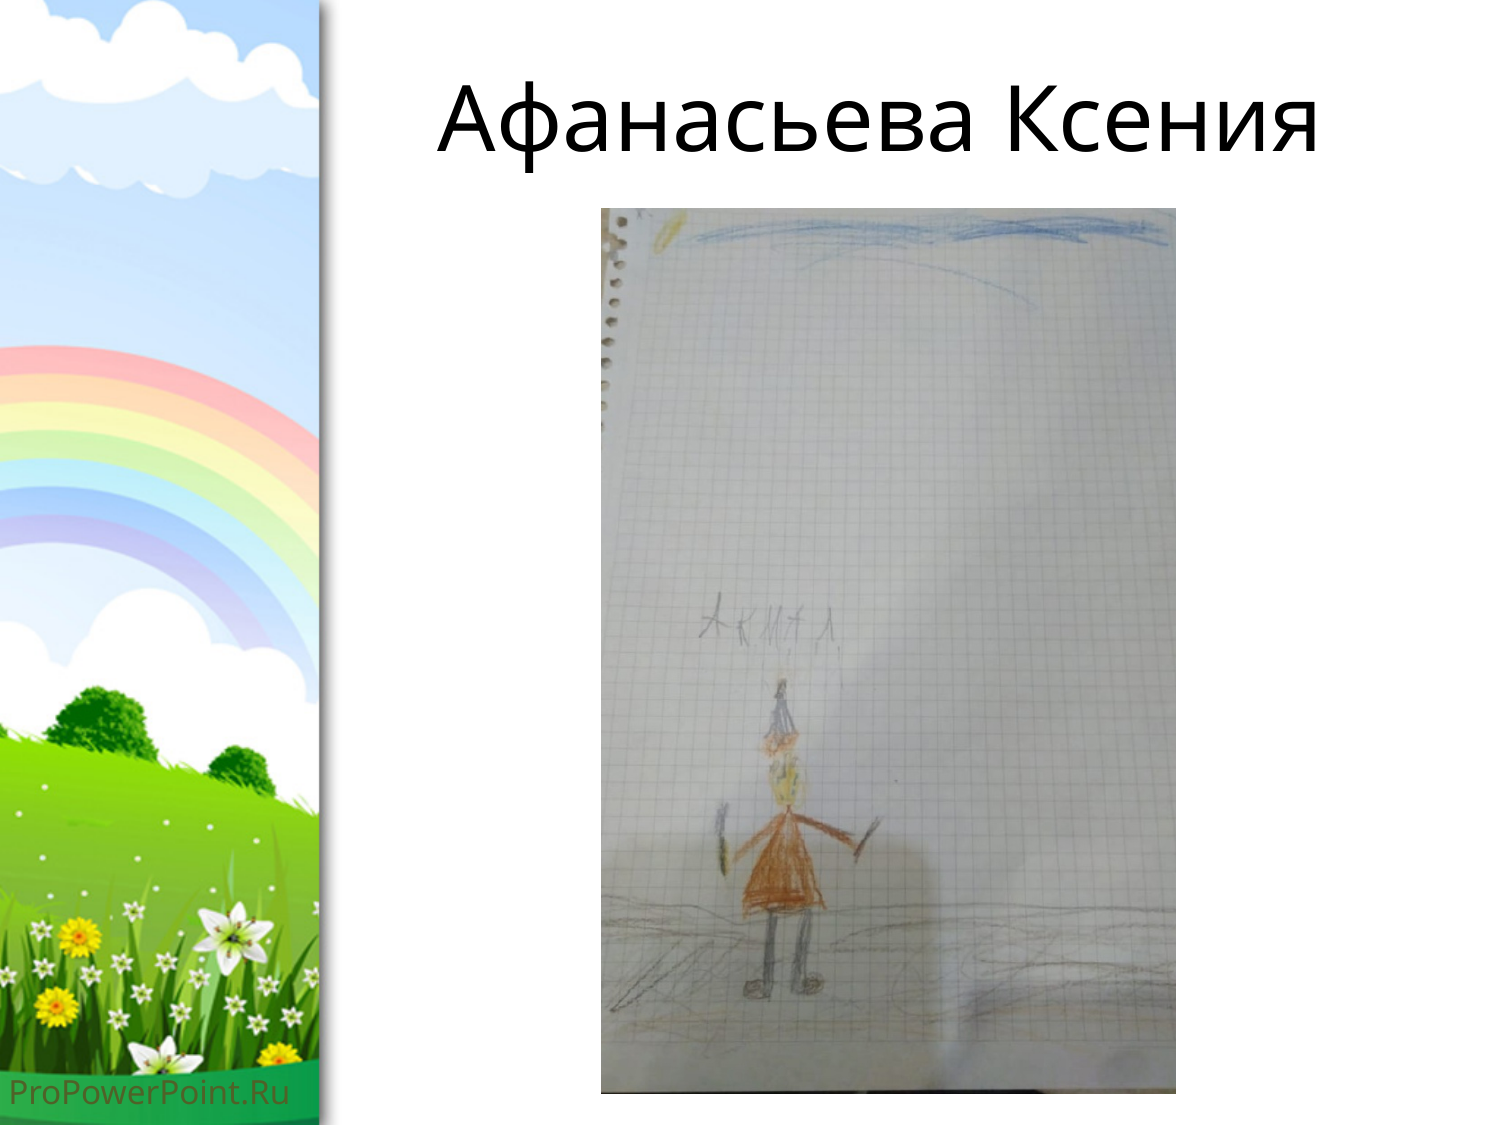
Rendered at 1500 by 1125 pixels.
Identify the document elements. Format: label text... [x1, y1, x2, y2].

title Афанасьева Ксения [336, 44, 1426, 185]
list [600, 208, 1176, 1095]
picture [0, 0, 1500, 1125]
